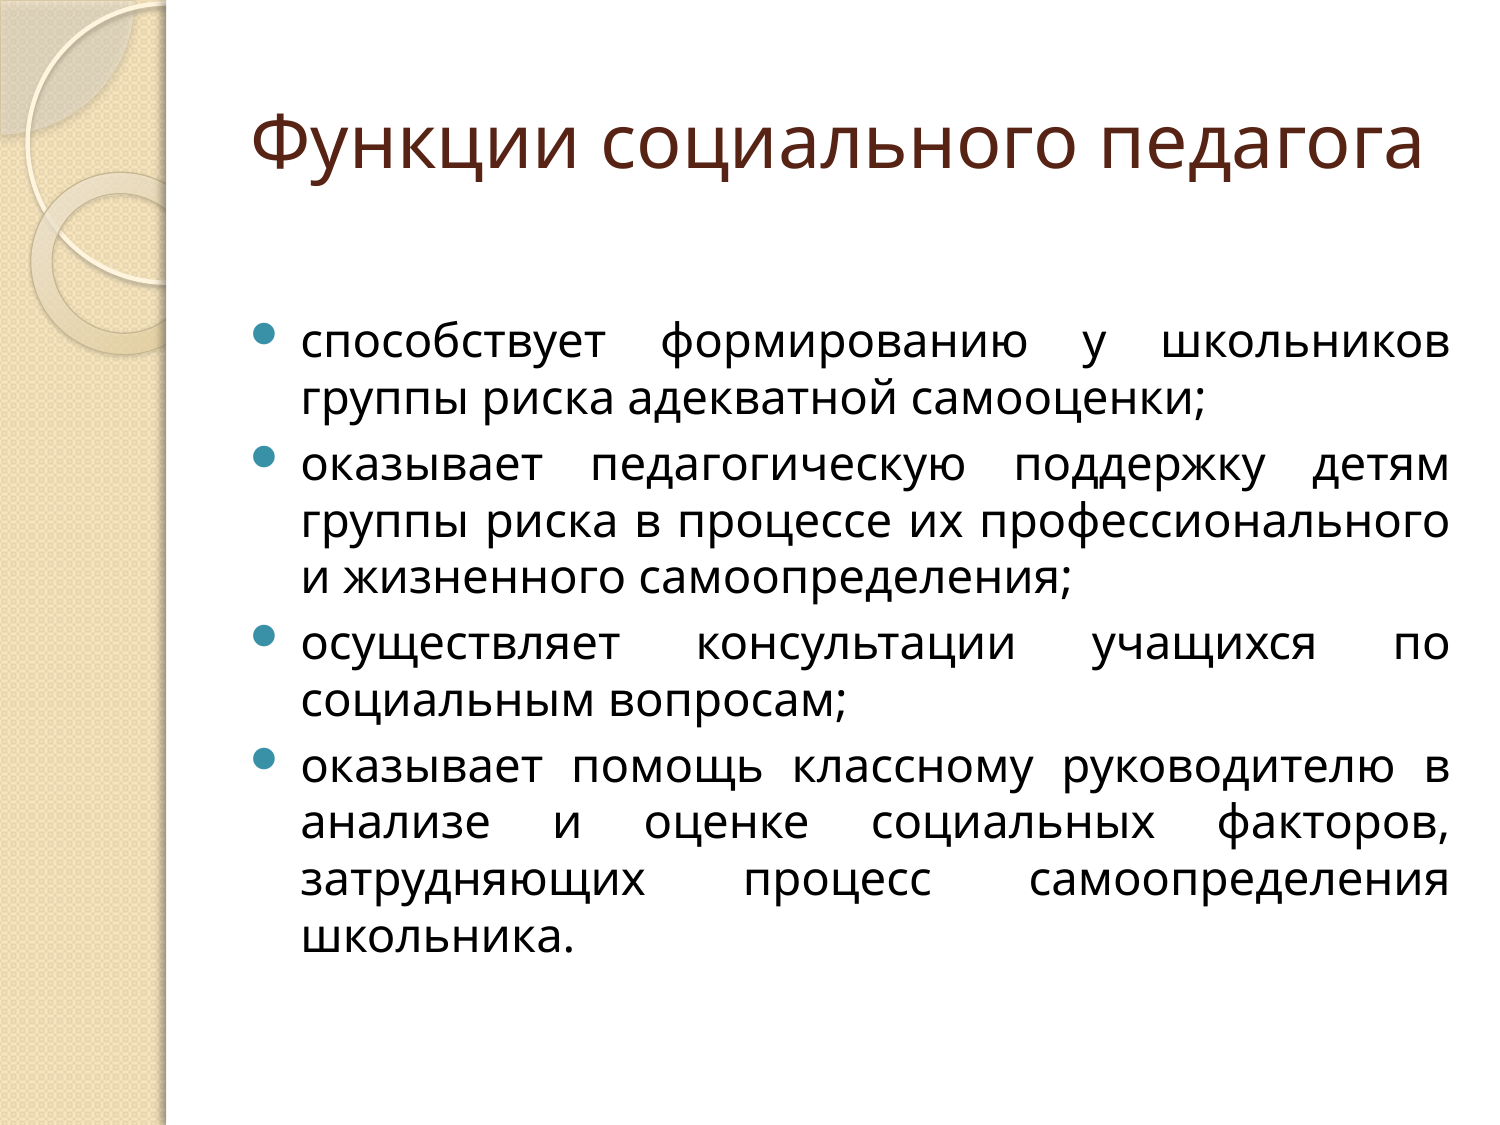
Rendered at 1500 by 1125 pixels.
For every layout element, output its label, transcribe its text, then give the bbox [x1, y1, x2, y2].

list способствует формированию у школьников группы риска адекватной самооценки; оказывает педагогическую поддержку детям группы риска в процессе их профессионального и жизненного самоопределения; осуществляет консультации учащихся по социальным вопросам; оказывает помощь классному руководителю в анализе и оценке социальных факторов, затрудняющих процесс самоопределения школьника. [235, 237, 1466, 1025]
title Функции социального педагога [235, 45, 1466, 233]
